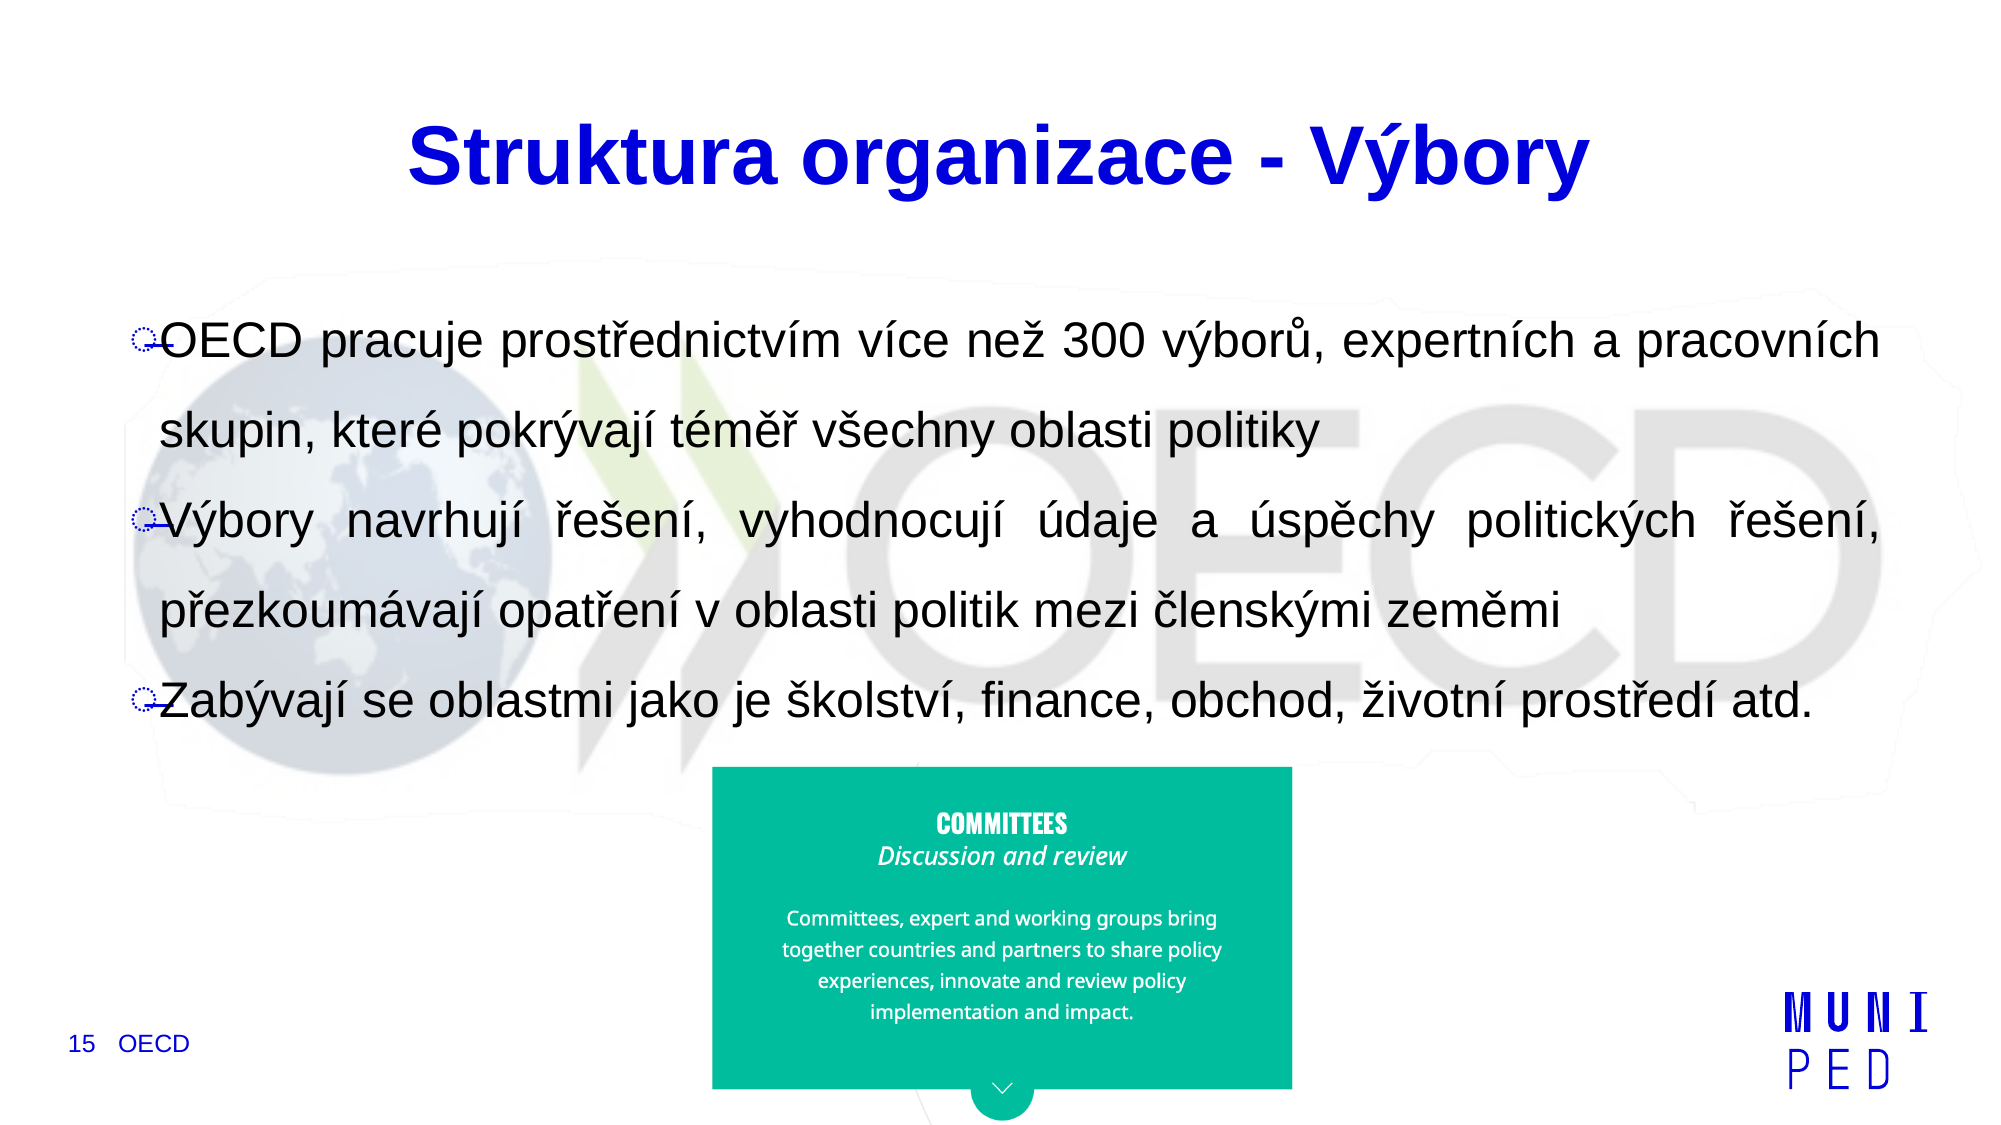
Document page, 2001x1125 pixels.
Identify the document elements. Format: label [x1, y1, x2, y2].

picture [0, 61, 2000, 1065]
list [706, 762, 1298, 1125]
